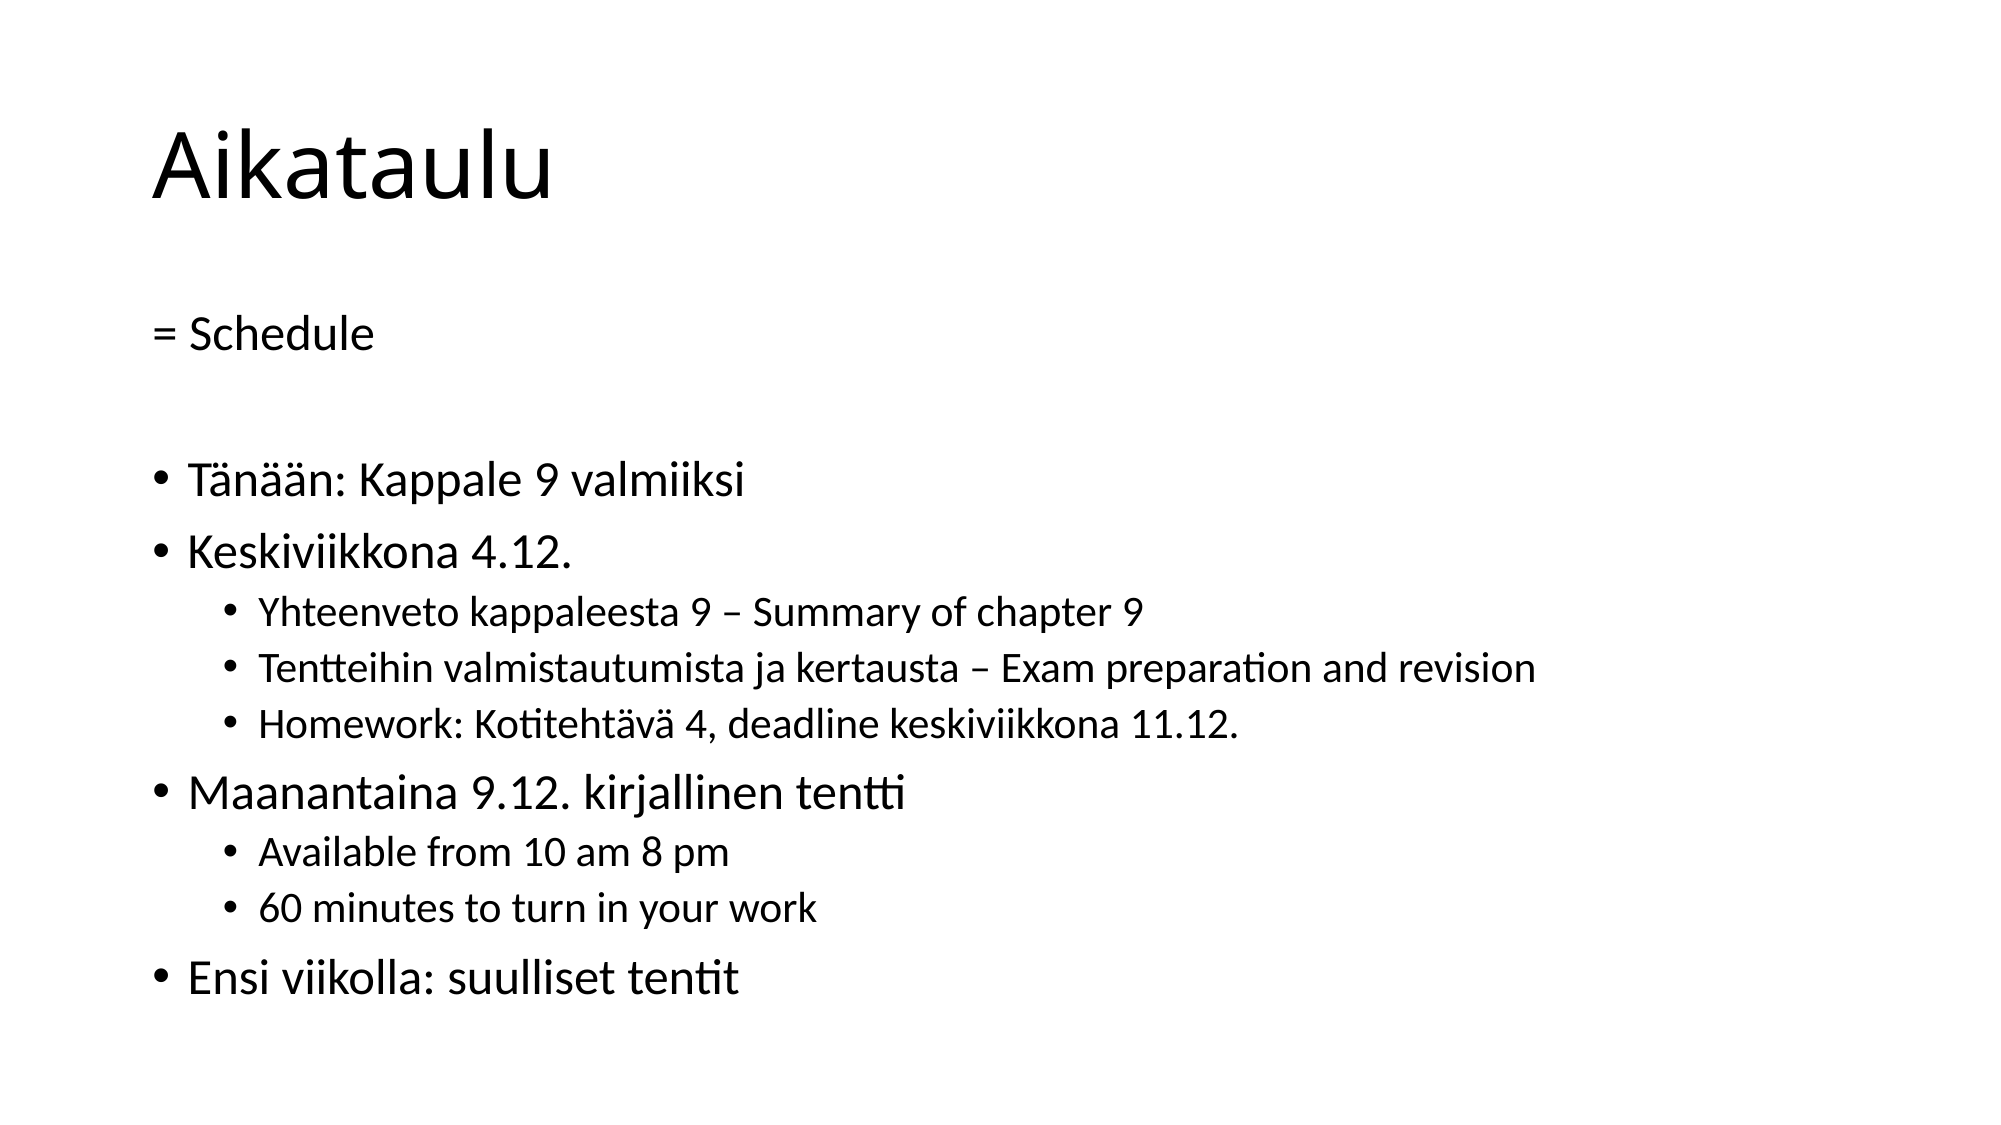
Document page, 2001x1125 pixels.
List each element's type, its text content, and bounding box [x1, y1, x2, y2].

title Aikataulu [137, 59, 1863, 278]
list = Schedule Tänään: Kappale 9 valmiiksi Keskiviikkona 4.12. Yhteenveto kappaleesta 9 – Summary of chapter 9 Tentteihin valmistautumista ja kertausta – Exam preparation and revision Homework: Kotitehtävä 4, deadline keskiviikkona 11.12. Maanantaina 9.12. kirjallinen tentti Available from 10 am 8 pm 60 minutes to turn in your work Ensi viikolla: suulliset tentit [137, 299, 1863, 1014]
